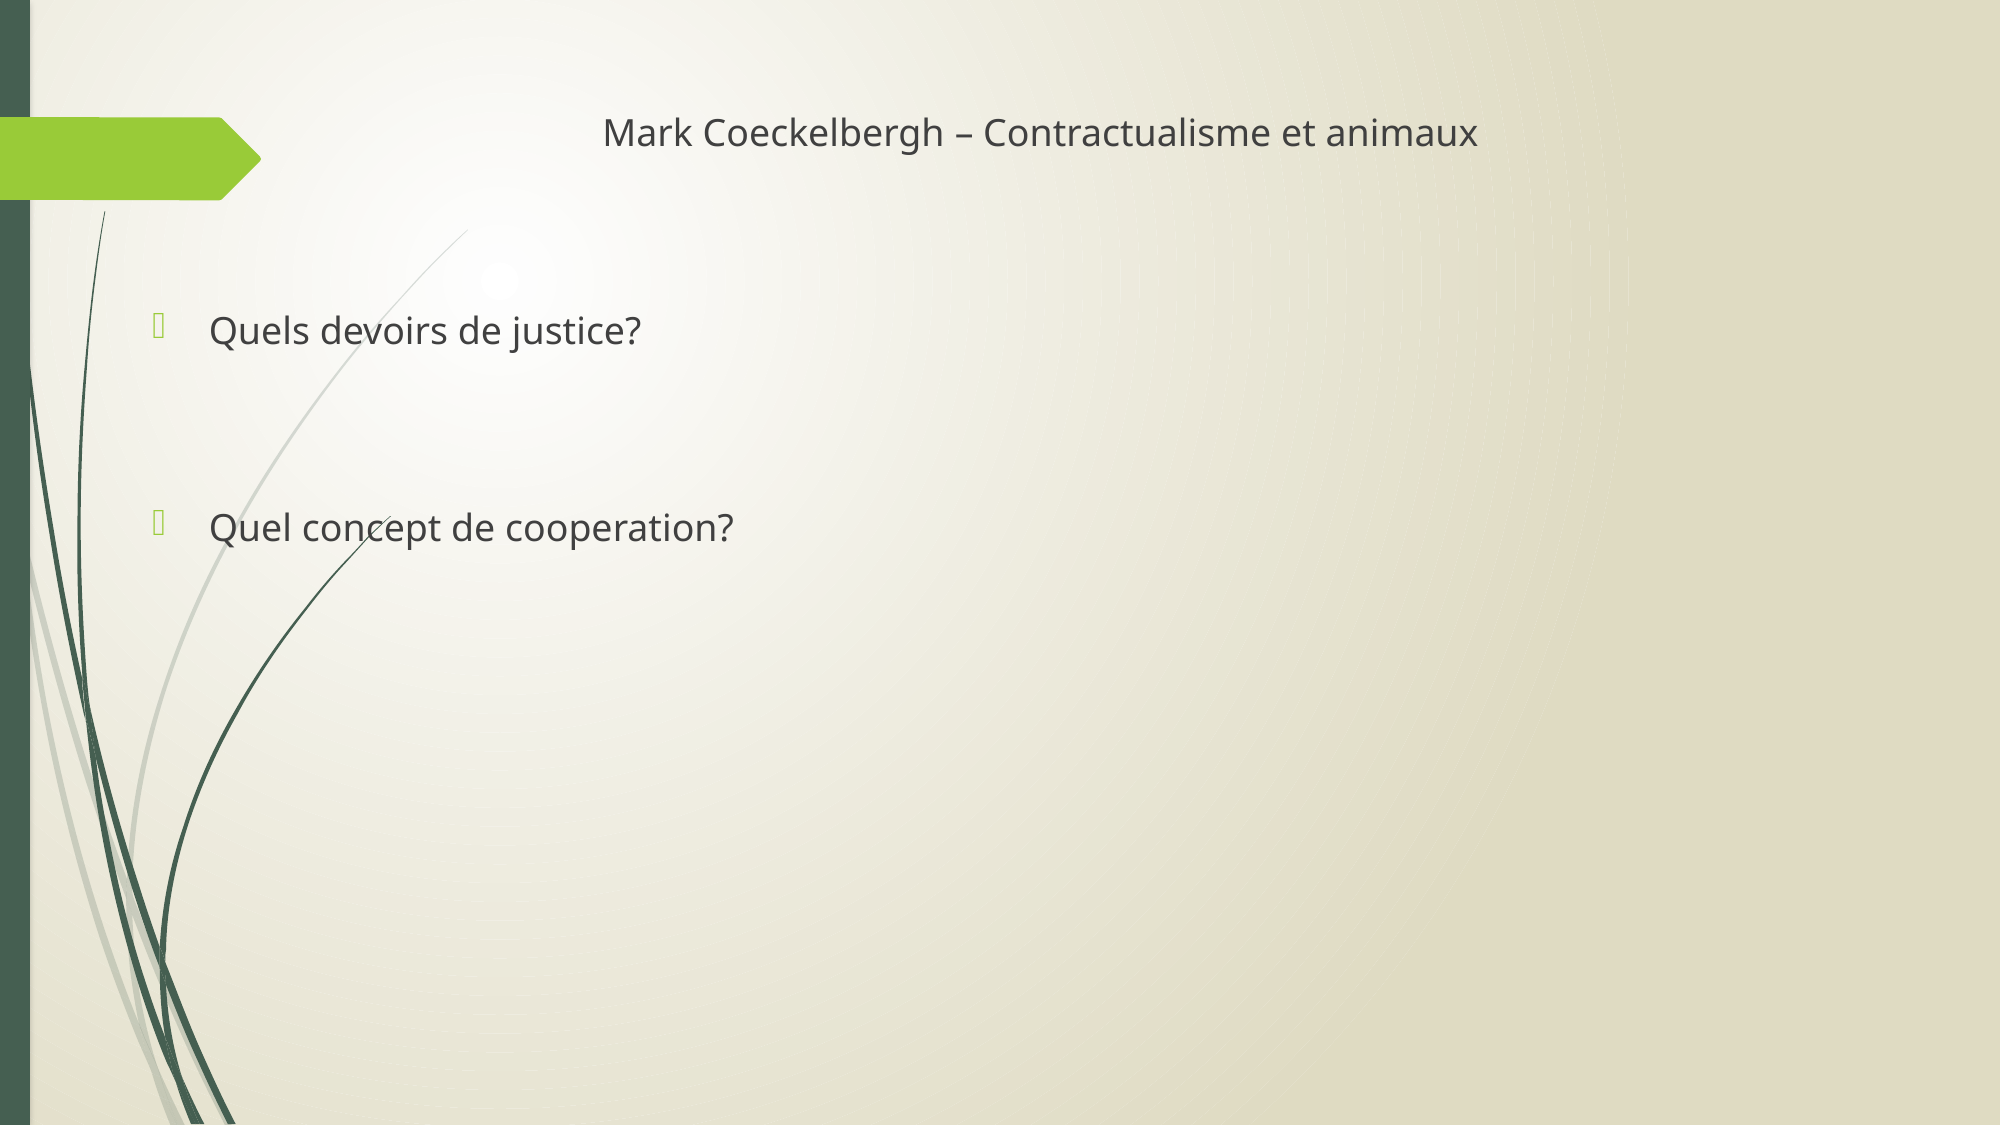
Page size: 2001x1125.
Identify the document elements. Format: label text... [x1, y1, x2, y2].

list Mark Coeckelbergh – Contractualisme et animaux Quels devoirs de justice? Quel concept de cooperation? [137, 101, 1863, 1014]
